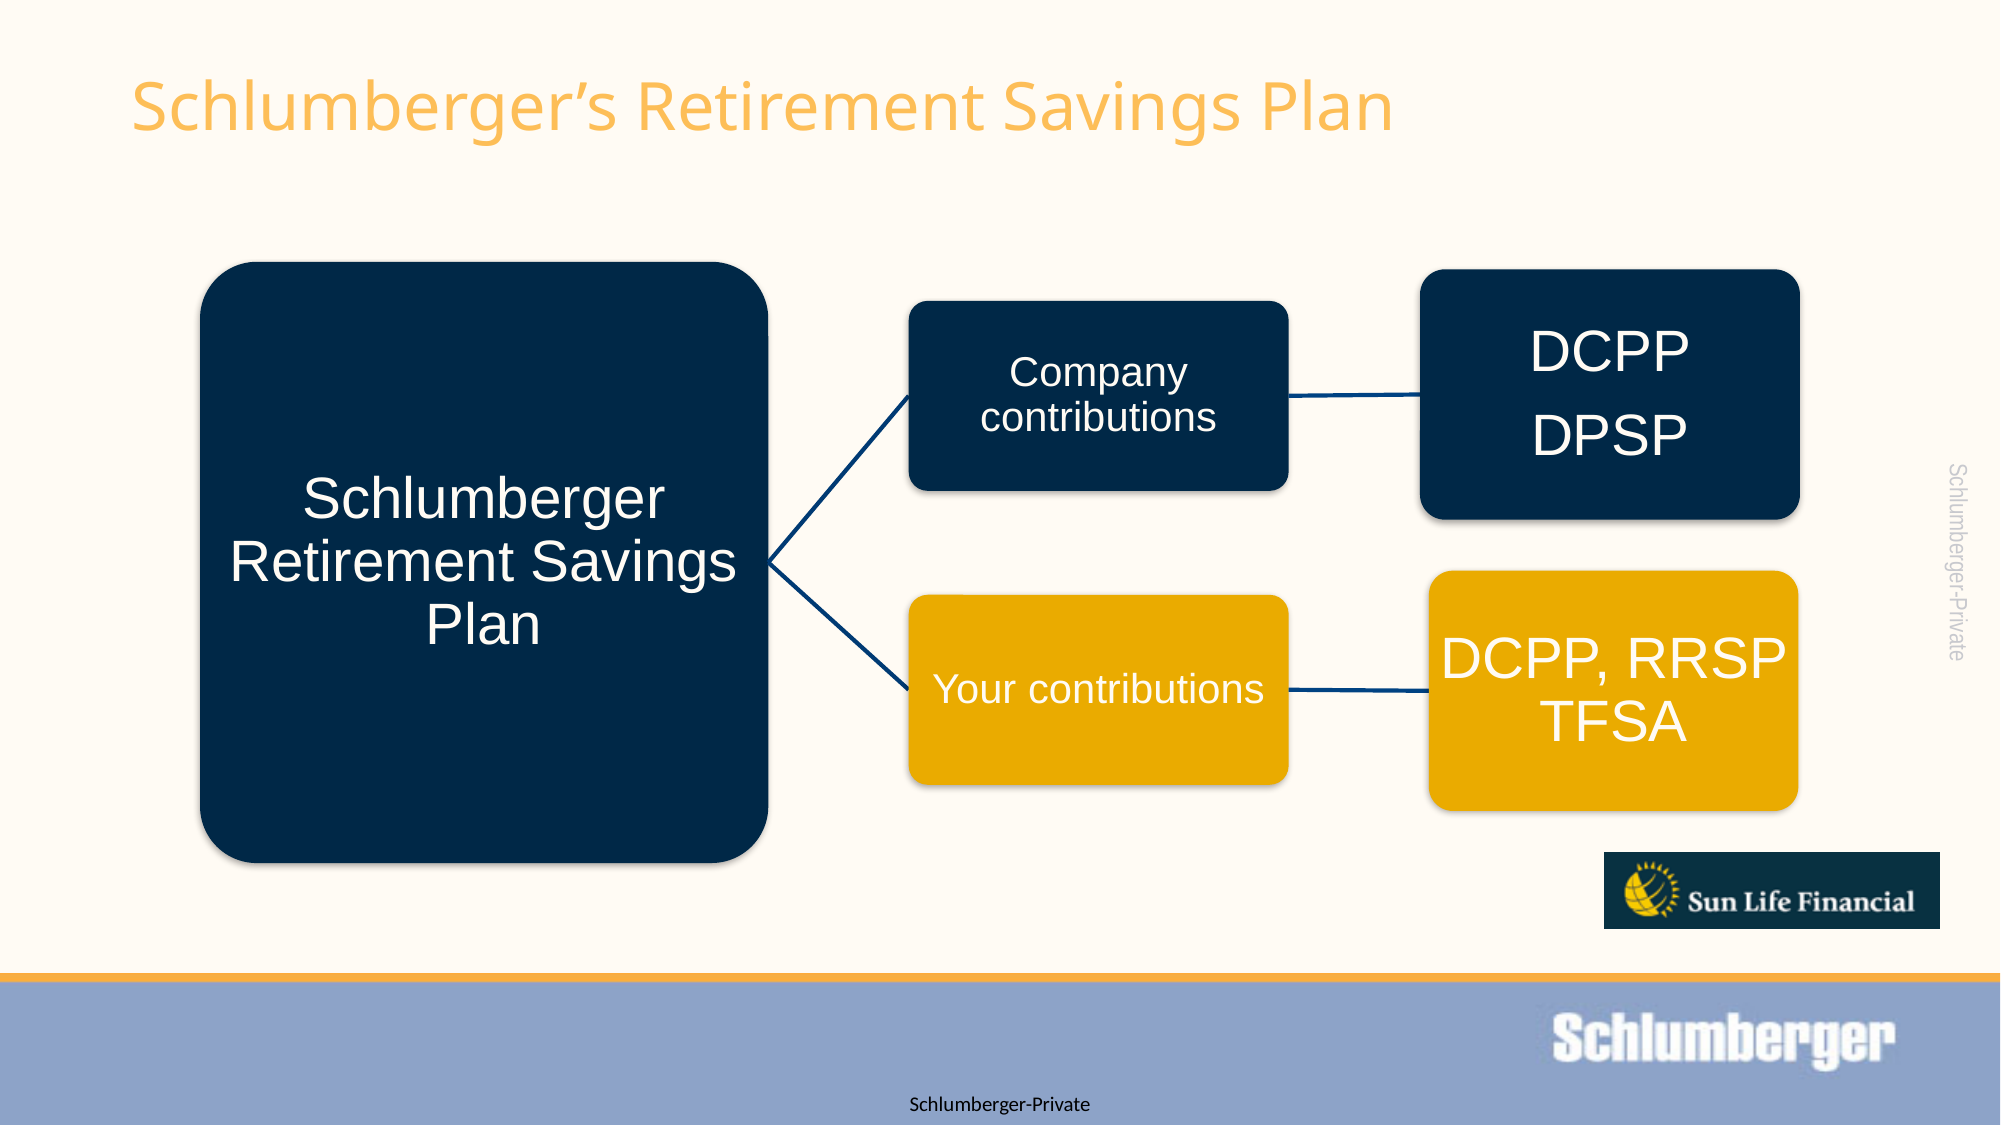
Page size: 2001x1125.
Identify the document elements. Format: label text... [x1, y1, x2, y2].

picture [0, 973, 2001, 1125]
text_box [832, 369, 845, 589]
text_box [199, 261, 769, 864]
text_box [908, 594, 1289, 785]
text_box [1428, 570, 1799, 812]
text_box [1288, 686, 1423, 695]
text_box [908, 300, 1289, 492]
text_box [743, 621, 903, 631]
title Schlumberger’s Retirement Savings Plan [116, 87, 1901, 201]
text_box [1288, 391, 1414, 399]
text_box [1419, 269, 1801, 520]
picture [1604, 852, 1940, 930]
